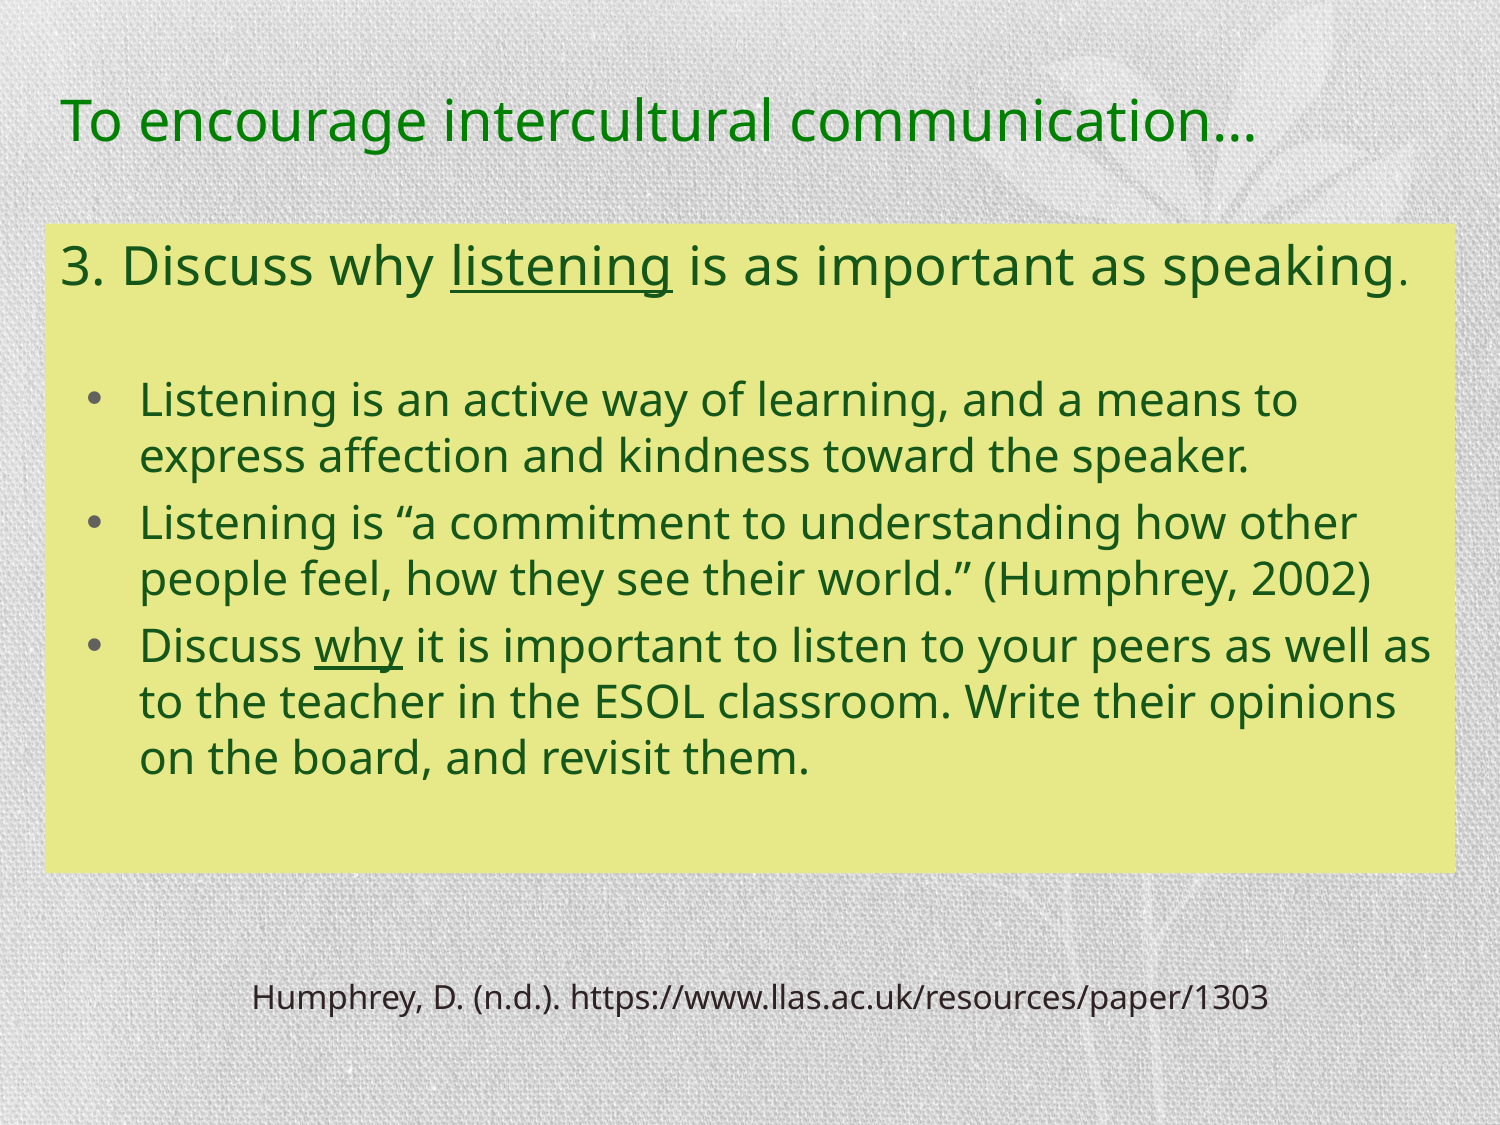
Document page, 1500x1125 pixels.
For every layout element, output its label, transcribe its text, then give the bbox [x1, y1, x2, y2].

title To encourage intercultural communication… [45, 37, 1455, 161]
list 3. Discuss why listening is as important as speaking. Listening is an active way of learning, and a means to express affection and kindness toward the speaker. Listening is “a commitment to understanding how other people feel, how they see their world.” (Humphrey, 2002) Discuss why it is important to listen to your peers as well as to the teacher in the ESOL classroom. Write their opinions on the board, and revisit them. [45, 223, 1455, 874]
text_box Humphrey, D. (n.d.). https://www.llas.ac.uk/resources/paper/1303 [103, 968, 1419, 1069]
